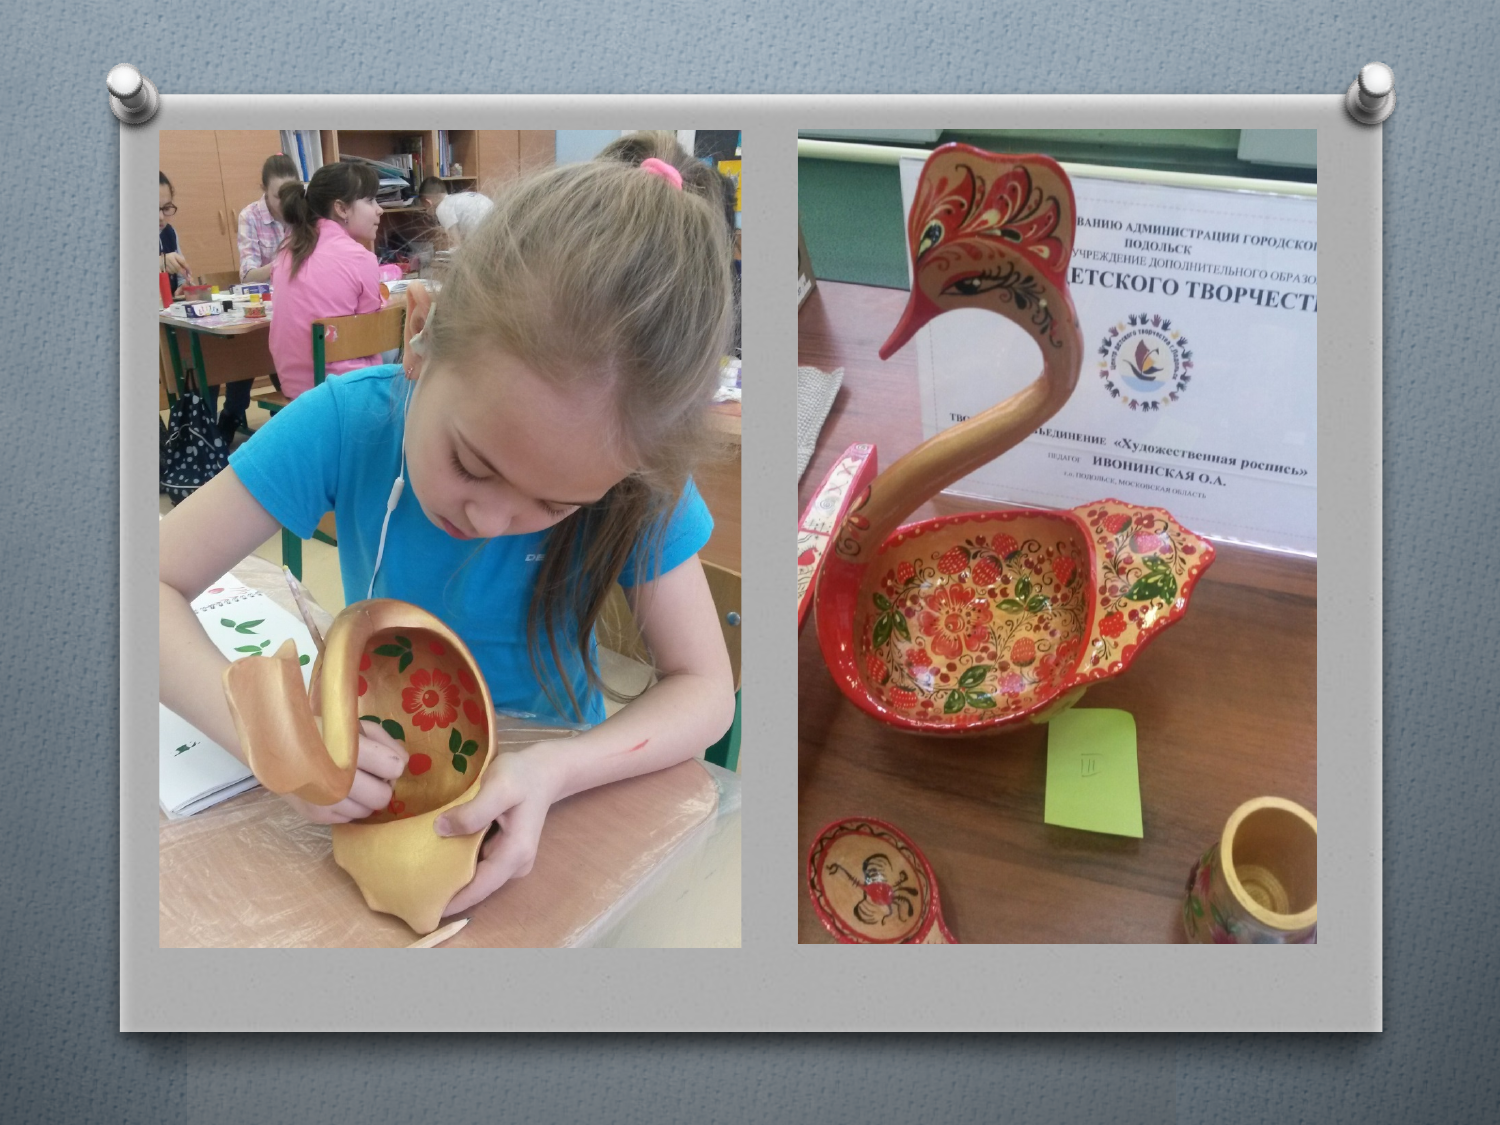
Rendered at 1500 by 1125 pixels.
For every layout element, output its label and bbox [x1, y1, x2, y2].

picture [75, 29, 1465, 948]
picture [1317, 35, 1439, 156]
